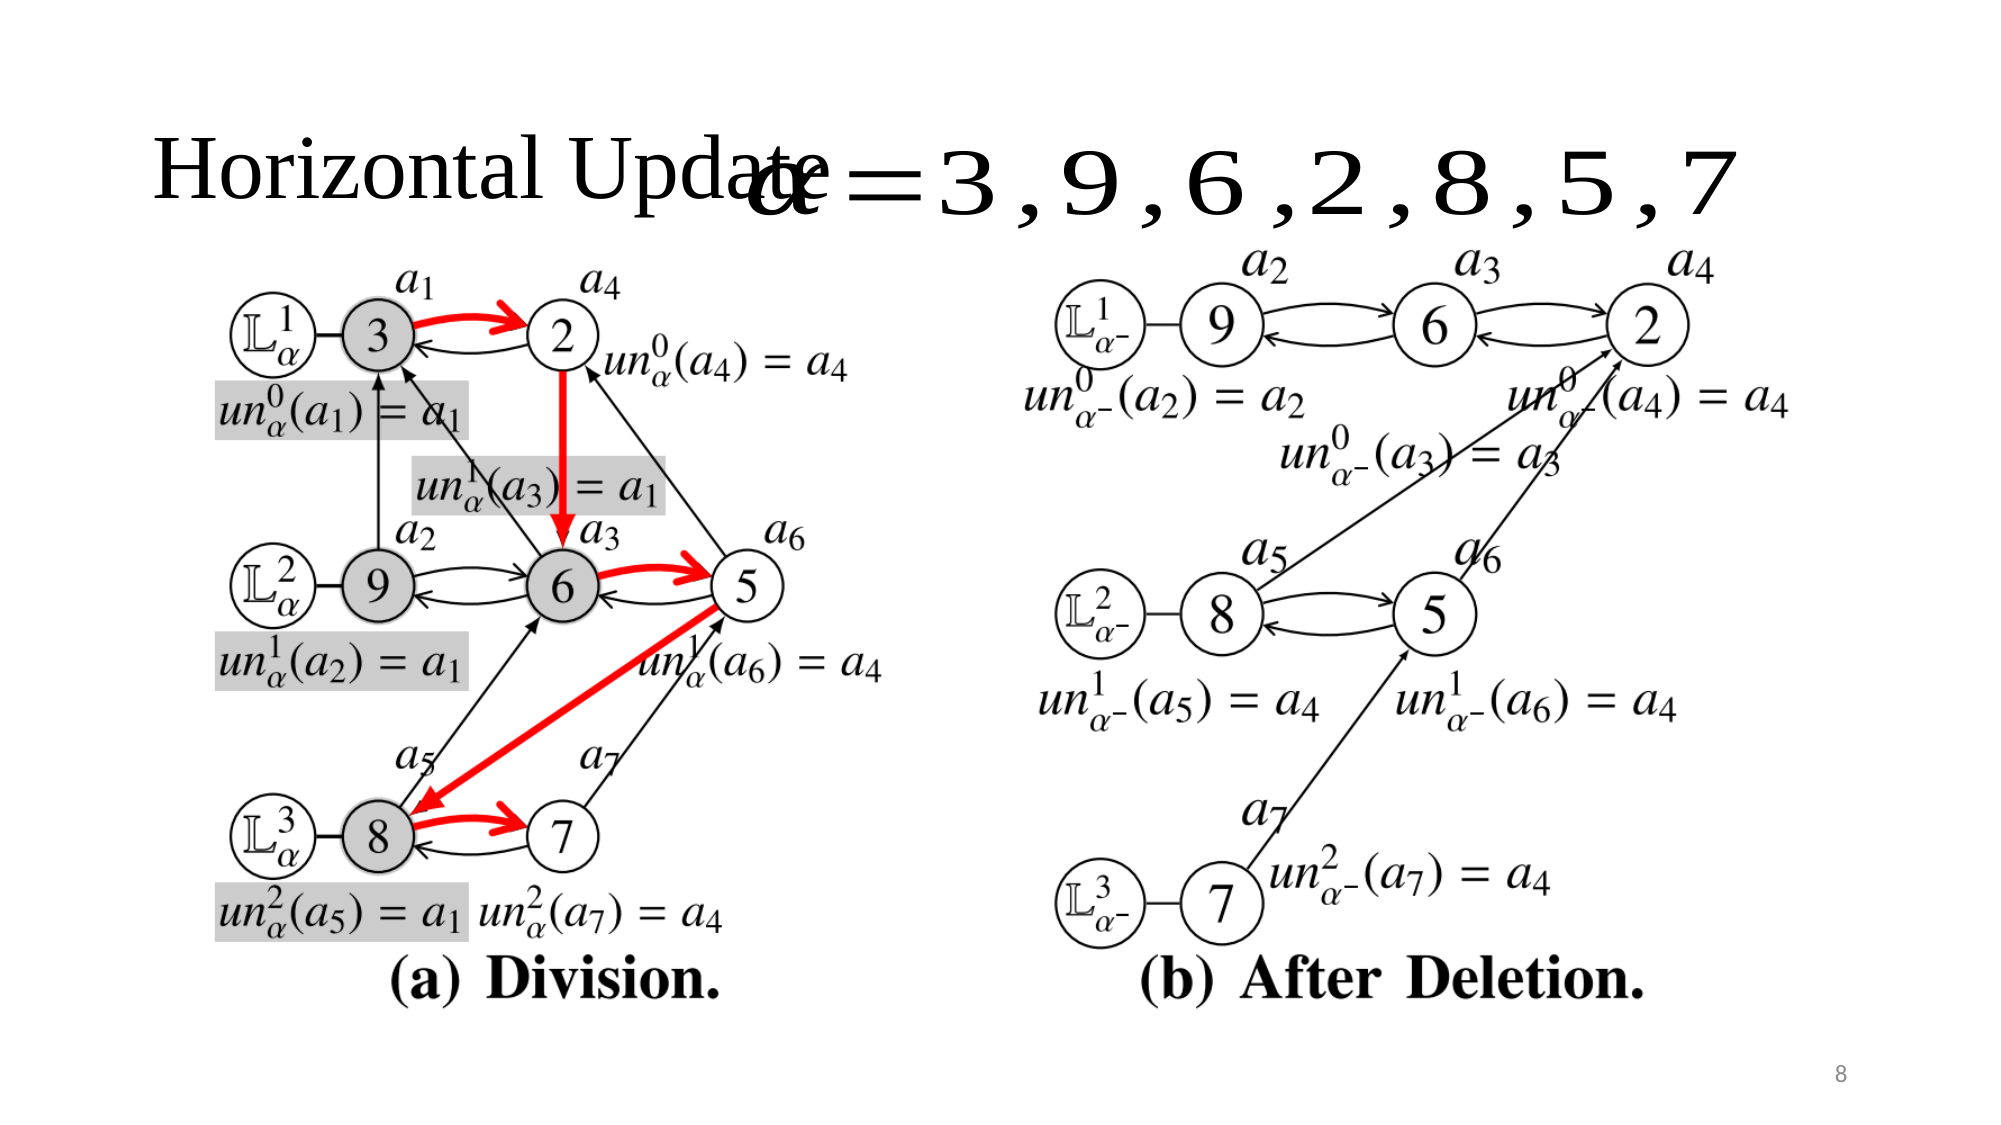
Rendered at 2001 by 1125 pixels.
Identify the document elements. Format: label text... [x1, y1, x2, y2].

slide_number 8 [1412, 1042, 1863, 1103]
title Horizontal Update [137, 59, 1863, 278]
picture [179, 241, 1821, 1023]
